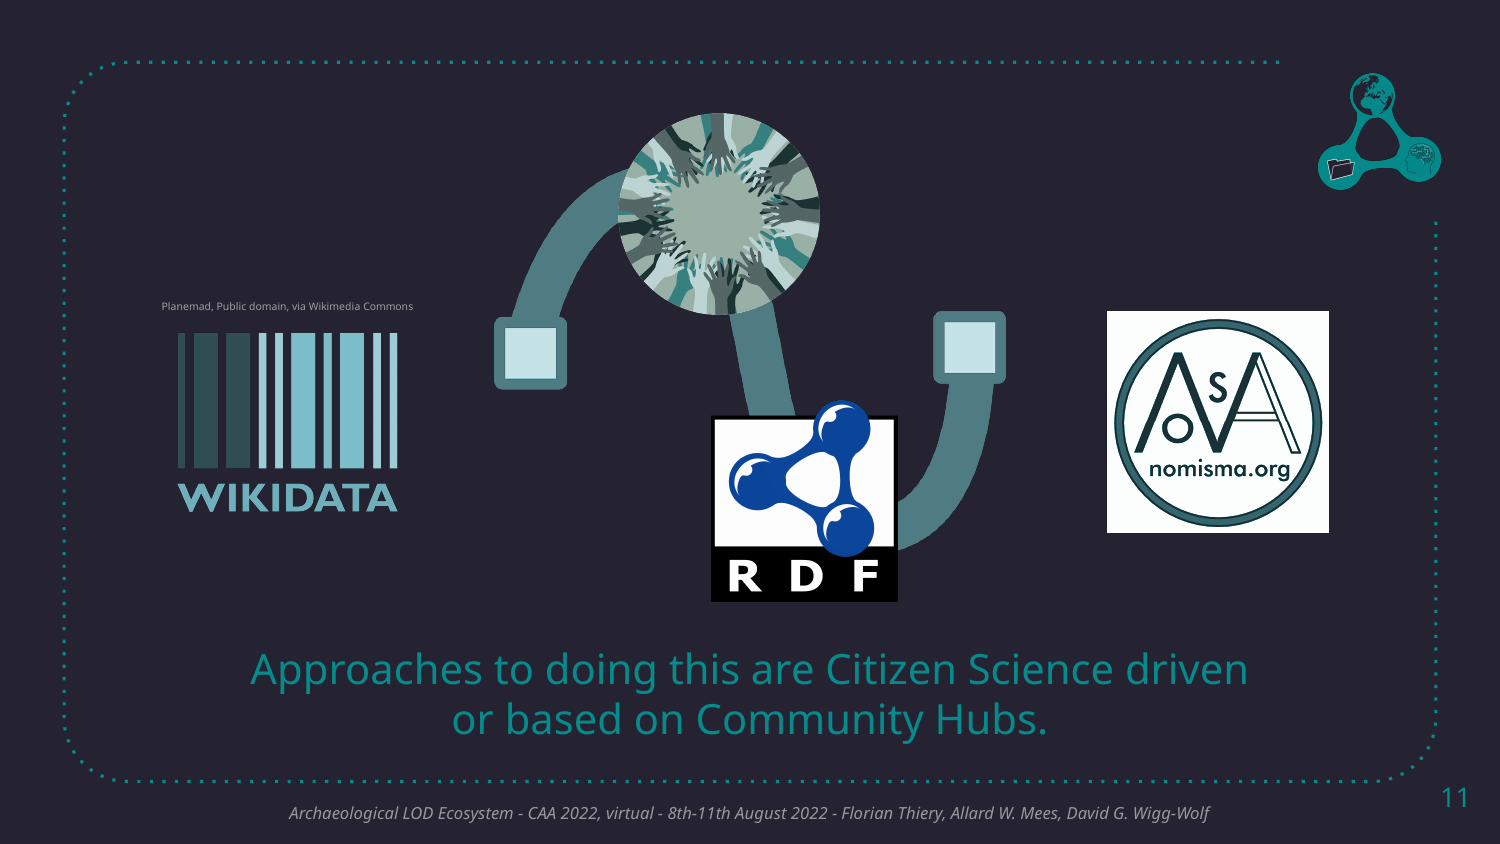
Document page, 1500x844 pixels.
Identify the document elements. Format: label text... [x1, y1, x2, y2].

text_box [494, 113, 1006, 602]
picture [145, 321, 431, 523]
title Approaches to doing this are Citizen Science driven or based on Community Hubs. [64, 617, 1436, 759]
picture [1107, 310, 1330, 533]
picture [1310, 62, 1449, 201]
slide_number 11 [1411, 753, 1500, 844]
text_box Planemad, Public domain, via Wikimedia Commons [159, 300, 417, 319]
